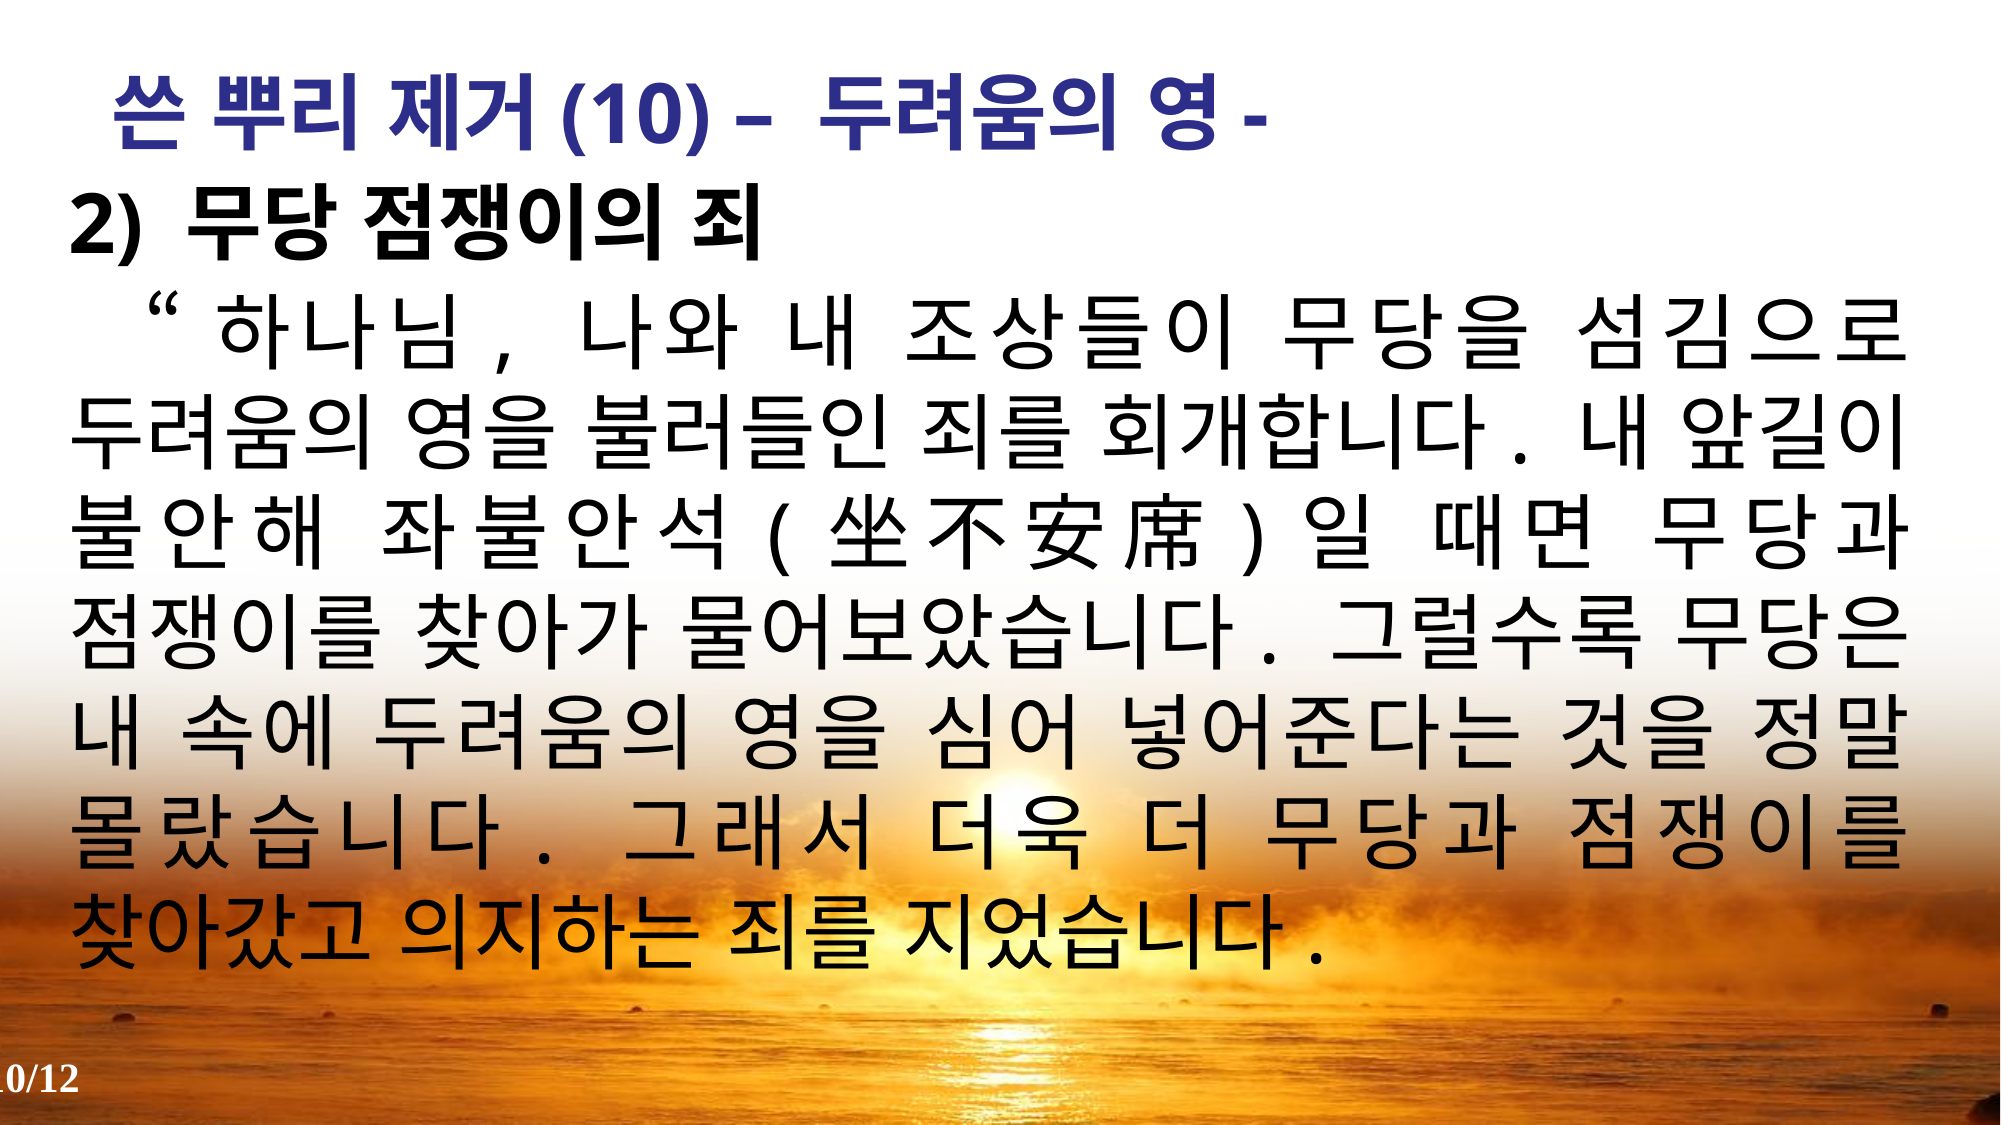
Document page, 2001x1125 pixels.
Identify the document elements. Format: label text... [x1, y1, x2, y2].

picture [0, 0, 2001, 1125]
text_box 쓴 뿌리 제거(10) – 두려움의 영- 2) 무당 점쟁이의 죄 “하나님, 나와 내 조상들이 무당을 섬김으로 두려움의 영을 불러들인 죄를 회개합니다. 내 앞길이 불안해 좌불안석(坐不安席)일 때면 무당과 점쟁이를 찾아가 물어보았습니다. 그럴수록 무당은 내 속에 두려움의 영을 심어 넣어준다는 것을 정말 몰랐습니다. 그래서 더욱 더 무당과 점쟁이를 찾아갔고 의지하는 죄를 지었습니다. [53, 52, 1926, 988]
